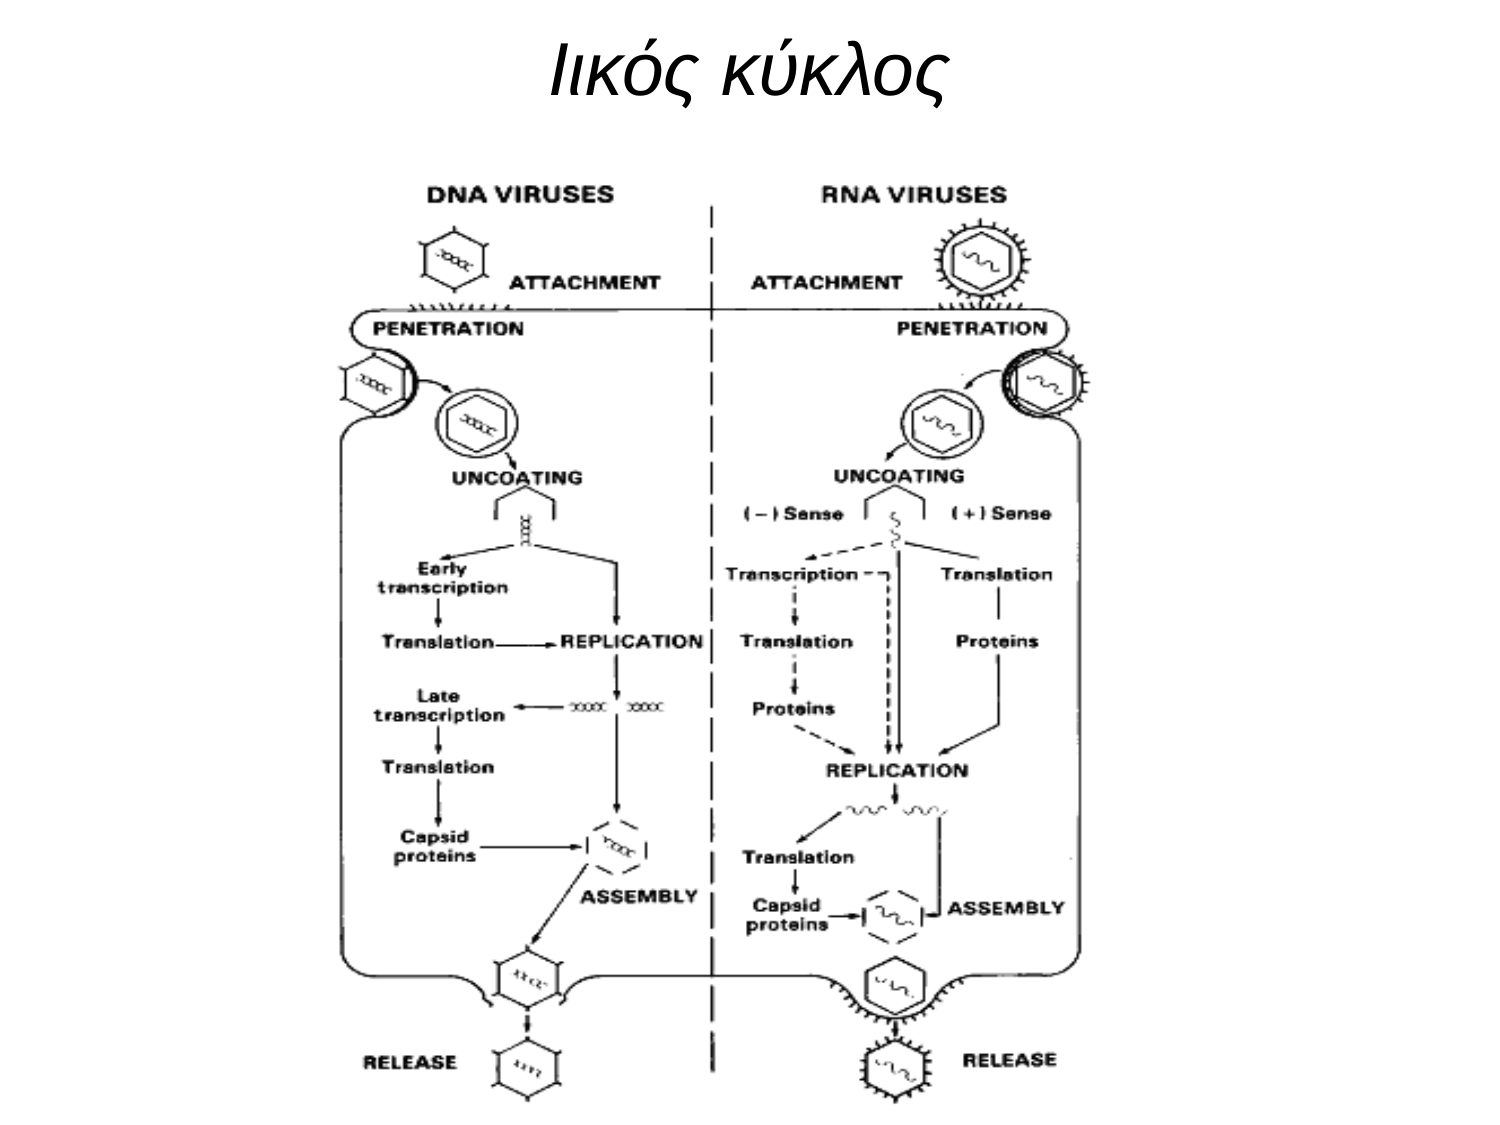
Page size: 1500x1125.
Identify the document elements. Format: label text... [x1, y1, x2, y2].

title Ιικός κύκλος [112, 0, 1388, 160]
picture [336, 184, 1093, 1107]
